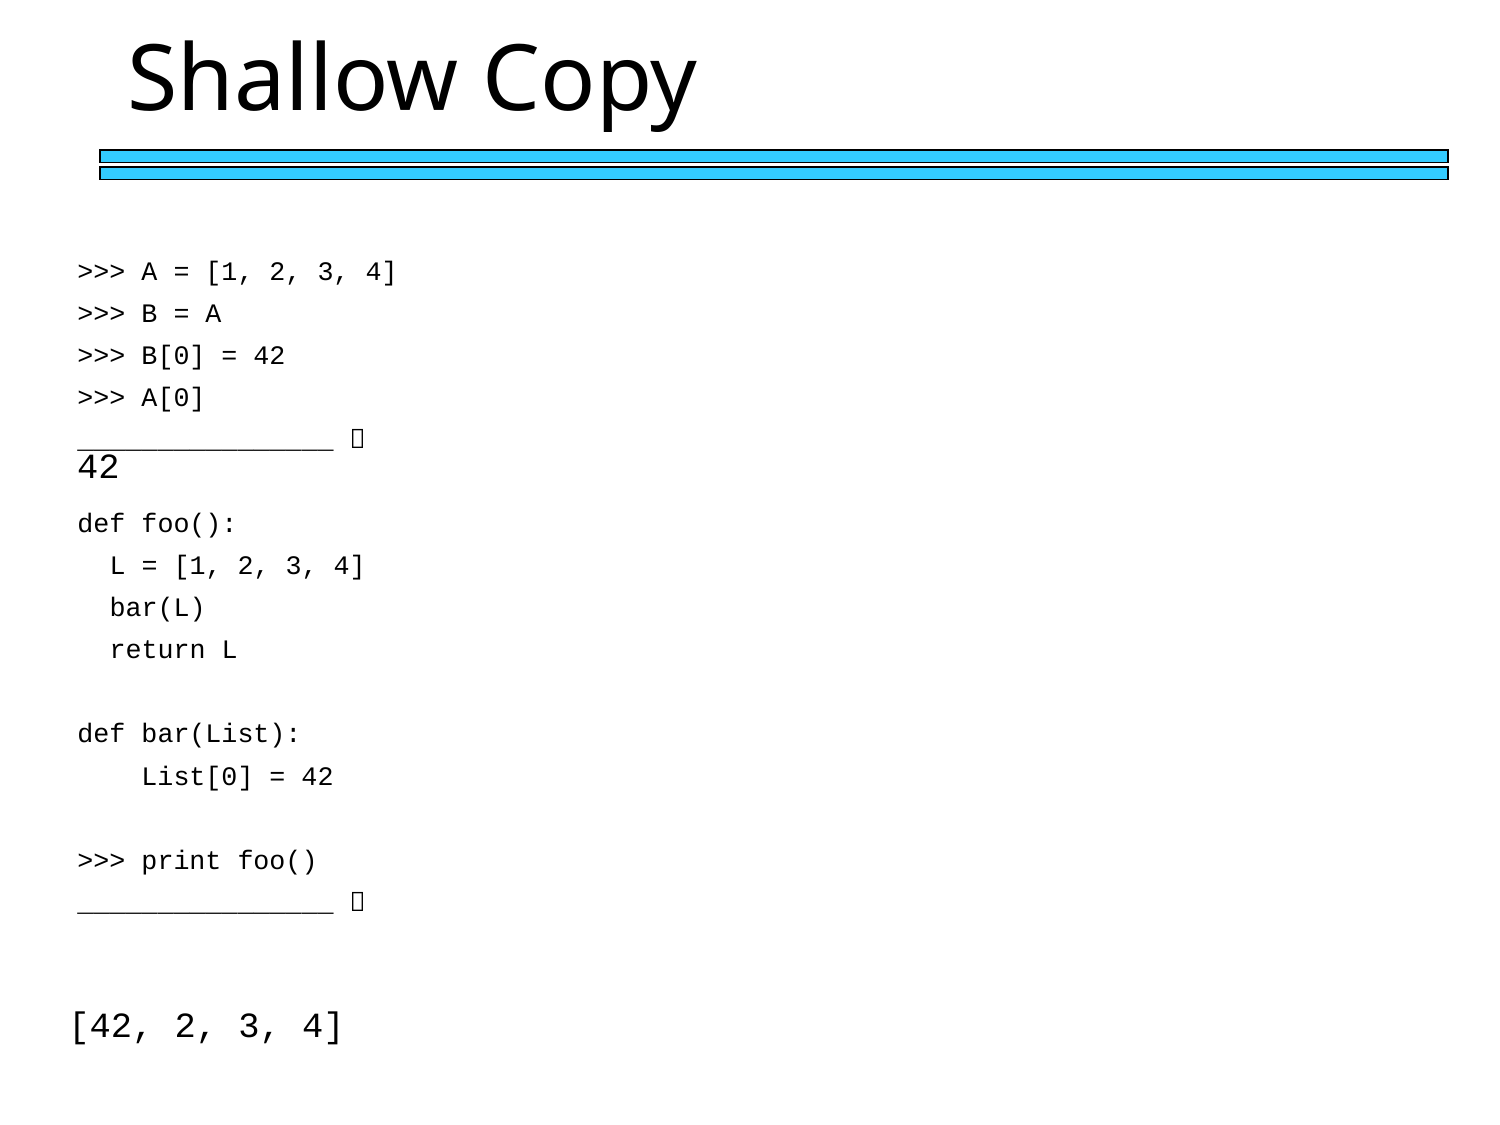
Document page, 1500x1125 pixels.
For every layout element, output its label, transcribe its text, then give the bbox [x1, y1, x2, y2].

title Shallow Copy [112, 12, 1388, 149]
text_box [42, 2, 3, 4] [53, 994, 409, 1052]
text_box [99, 149, 1449, 180]
list >>> A = [1, 2, 3, 4] >>> B = A >>> B[0] = 42 >>> A[0] ________________  def foo(): L = [1, 2, 3, 4] bar(L) return L def bar(List): List[0] = 42 >>> print foo() ________________  [62, 249, 1450, 925]
text_box 42 [62, 435, 186, 493]
